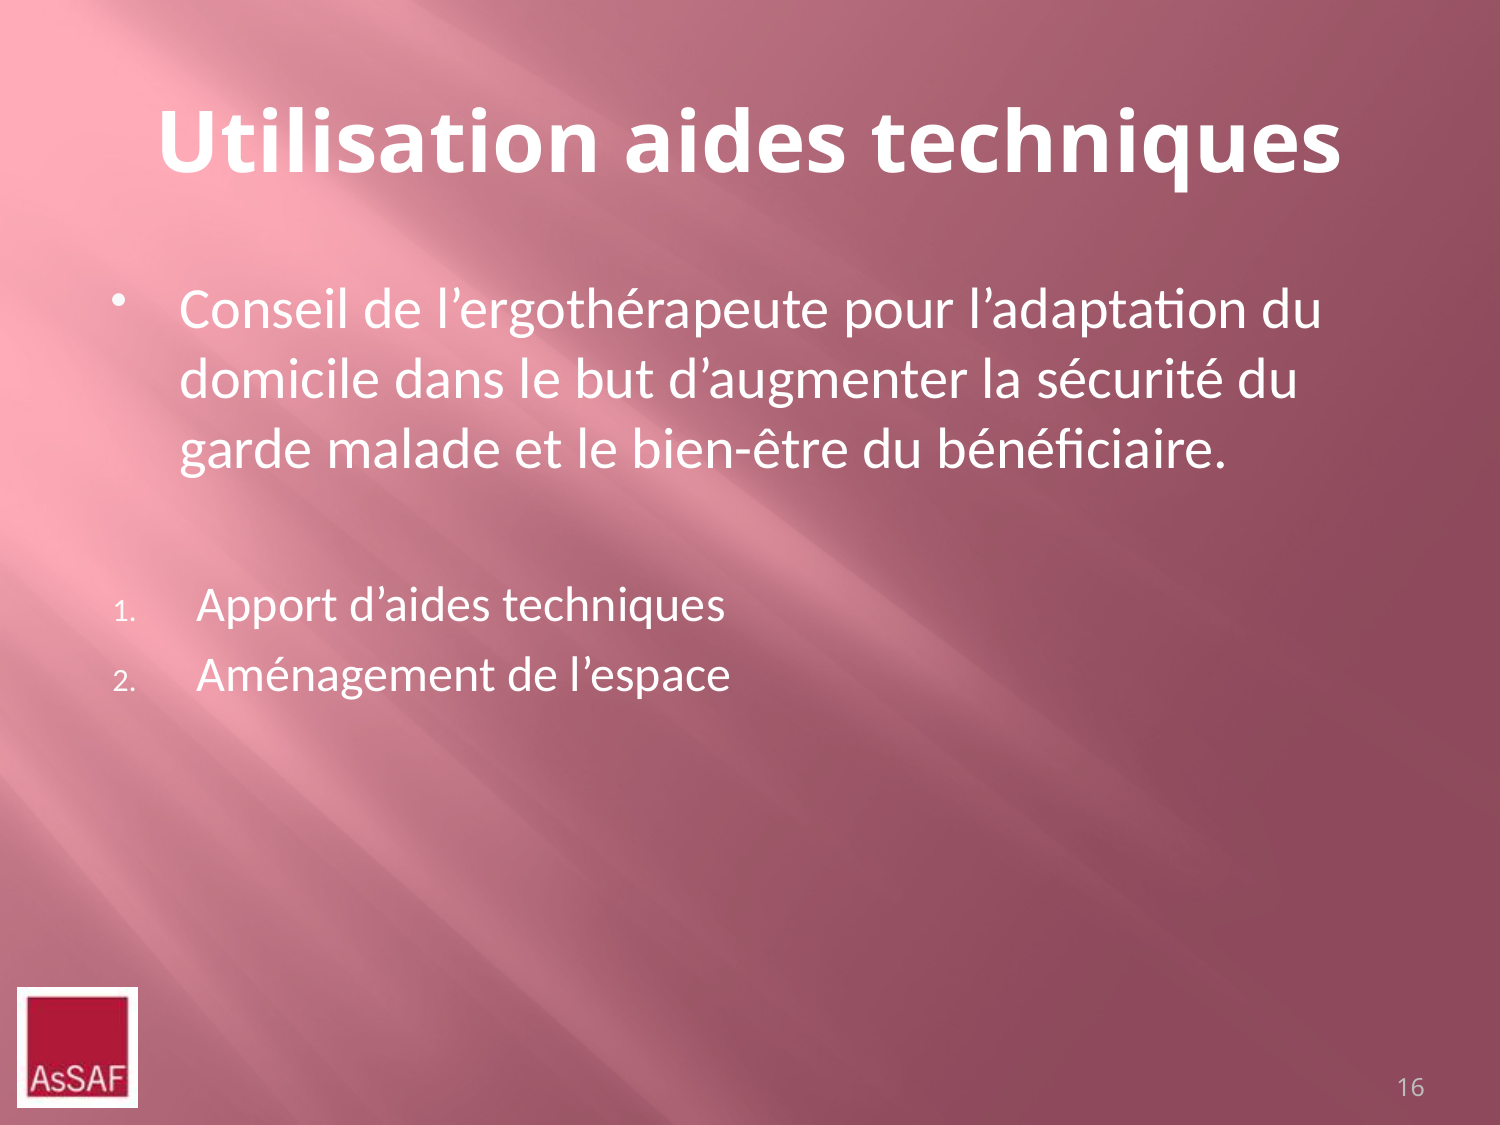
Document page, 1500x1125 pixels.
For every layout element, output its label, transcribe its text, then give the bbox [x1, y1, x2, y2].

list Conseil de l’ergothérapeute pour l’adaptation du domicile dans le but d’augmenter la sécurité du garde malade et le bien-être du bénéficiaire. Apport d’aides techniques Aménagement de l’espace [75, 262, 1425, 1035]
slide_number 16 [1299, 1052, 1425, 1113]
picture [17, 987, 138, 1108]
title Utilisation aides techniques [75, 45, 1425, 233]
